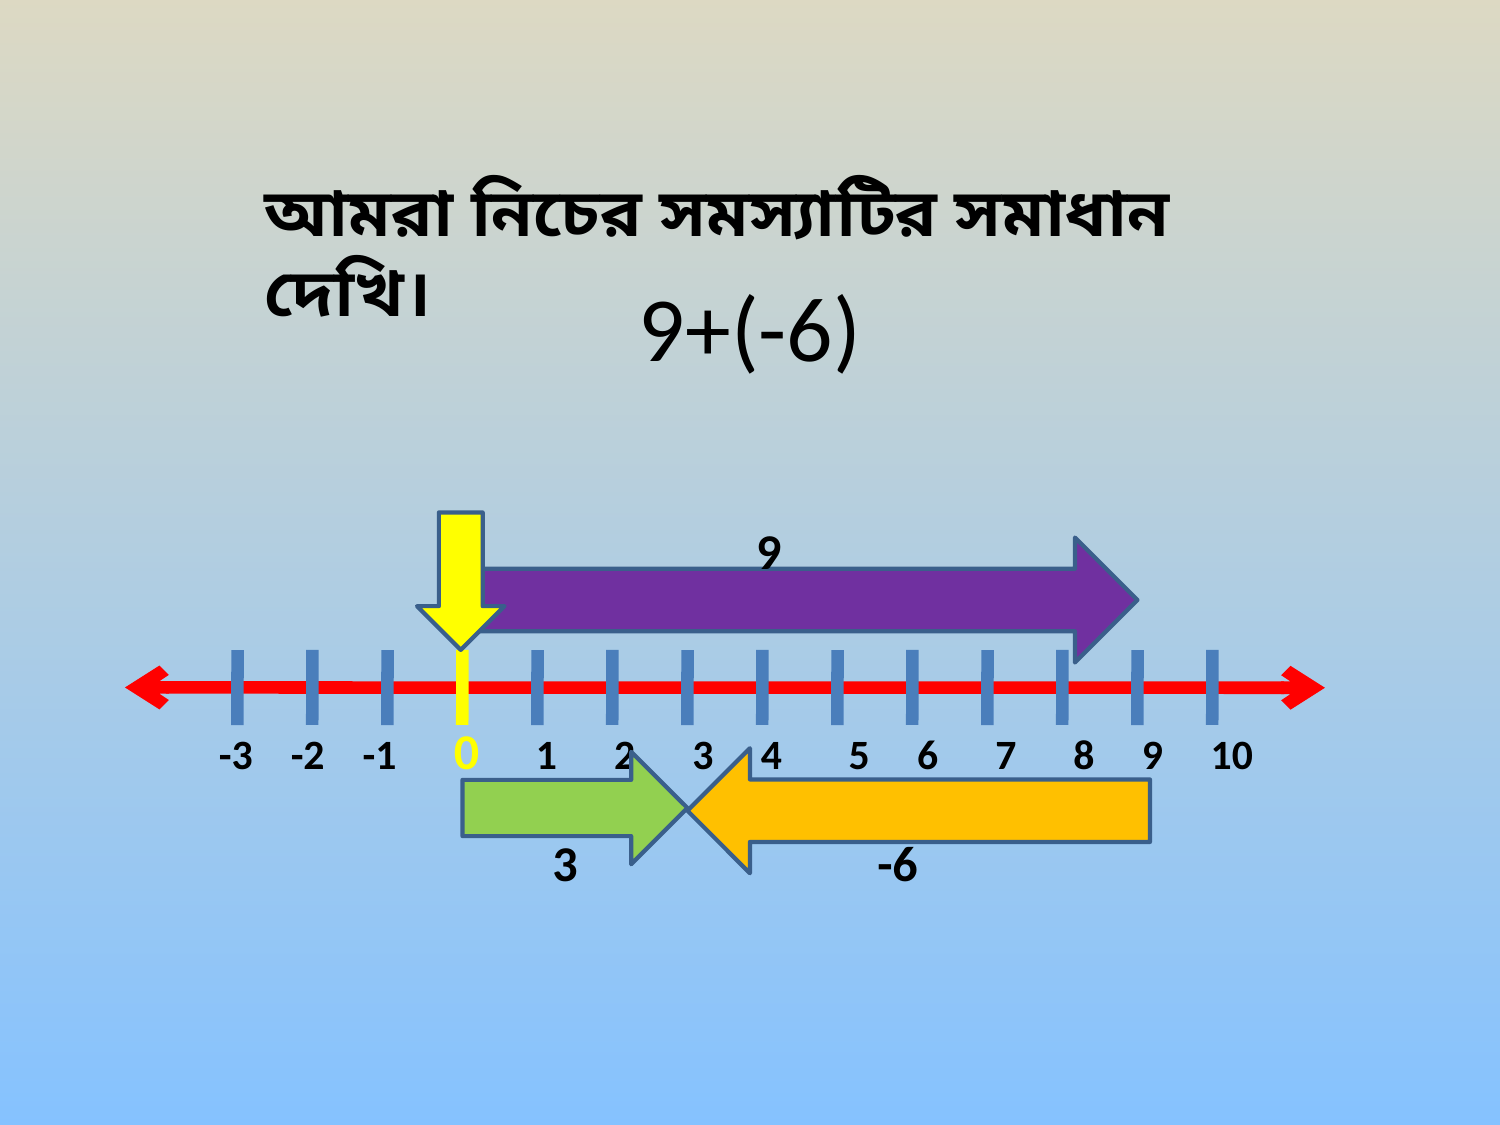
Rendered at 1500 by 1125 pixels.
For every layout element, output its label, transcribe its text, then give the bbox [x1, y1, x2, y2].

text_box 3 [537, 824, 750, 899]
title 9+(-6) [112, 249, 1388, 400]
text_box [481, 535, 1140, 648]
text_box 9 [662, 512, 950, 588]
text_box [460, 749, 690, 839]
text_box -3 -2 -1 0 1 2 3 4 5 6 7 8 9 10 [194, 712, 1370, 788]
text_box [124, 649, 1326, 726]
text_box -6 [862, 824, 1000, 899]
text_box [415, 510, 507, 648]
text_box আমরা নিচের সমস্যাটির সমাধান দেখি। [249, 162, 1200, 338]
text_box [686, 746, 1153, 876]
